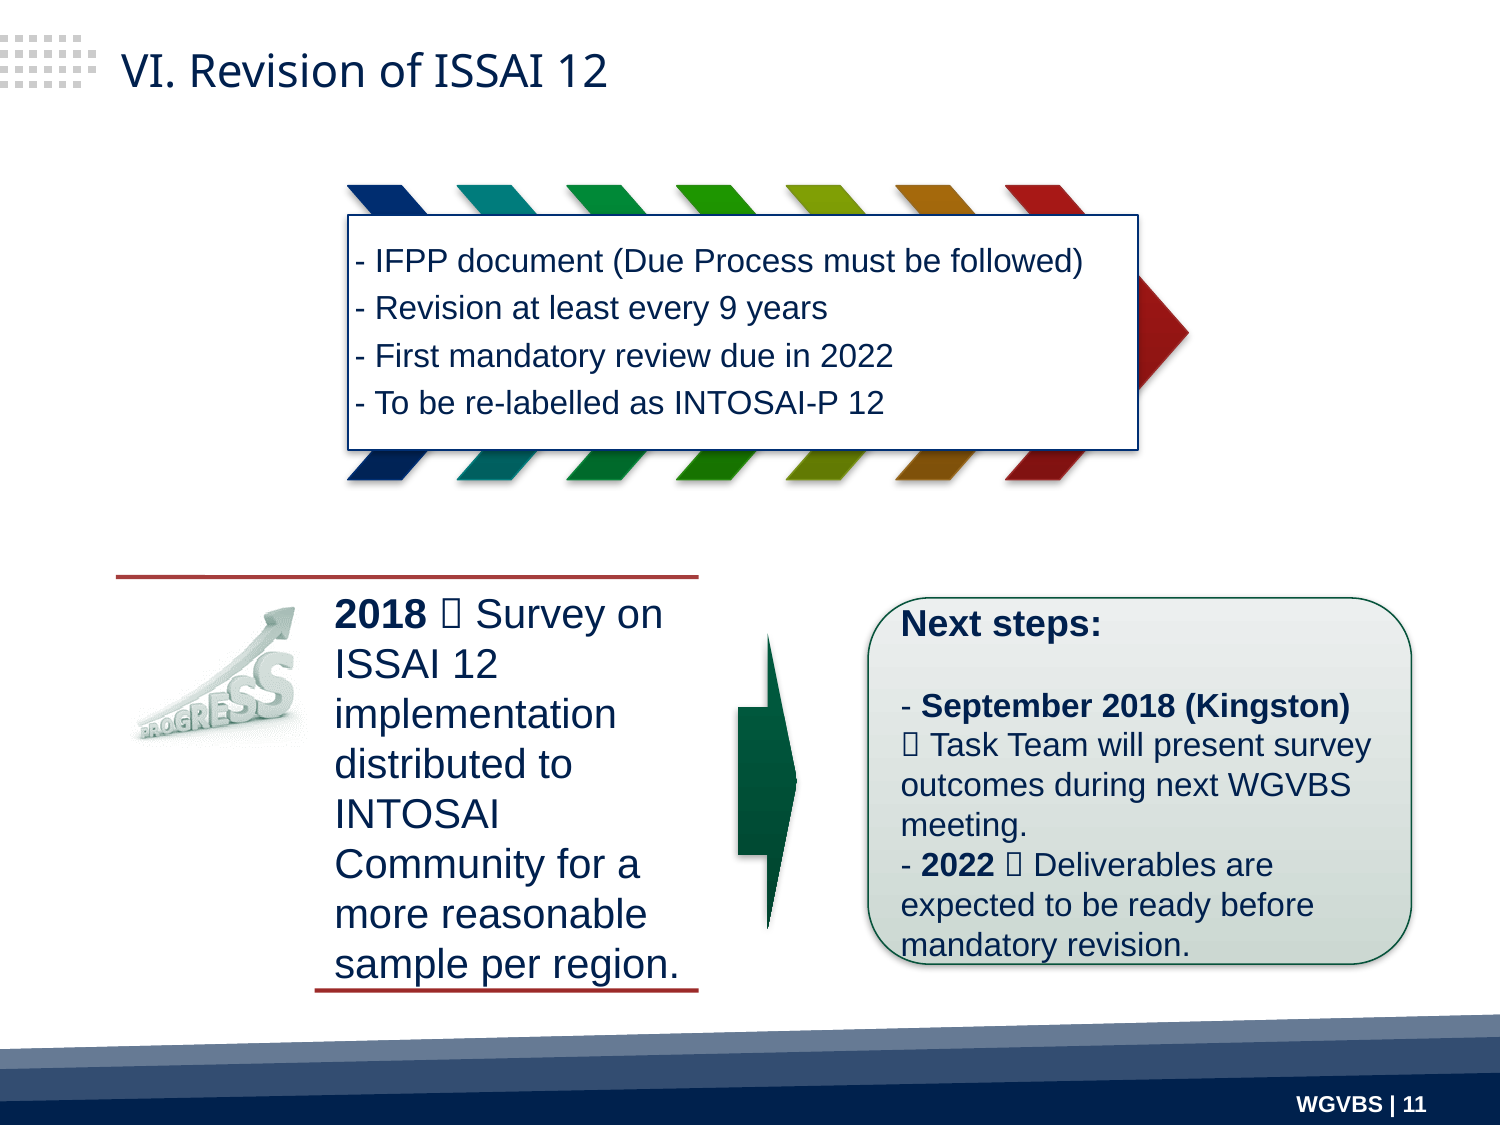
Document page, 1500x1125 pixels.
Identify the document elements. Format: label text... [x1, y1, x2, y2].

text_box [254, 114, 1282, 481]
title VI. Revision of ISSAI 12 [106, 0, 1454, 139]
text_box [738, 633, 798, 929]
slide_number WGVBS | 11 [1281, 1082, 1489, 1125]
text_box Next steps: - September 2018 (Kingston)  Task Team will present survey outcomes during next WGVBS meeting. - 2022  Deliverables are expected to be ready before mandatory revision. [867, 597, 1413, 965]
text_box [115, 574, 699, 1011]
